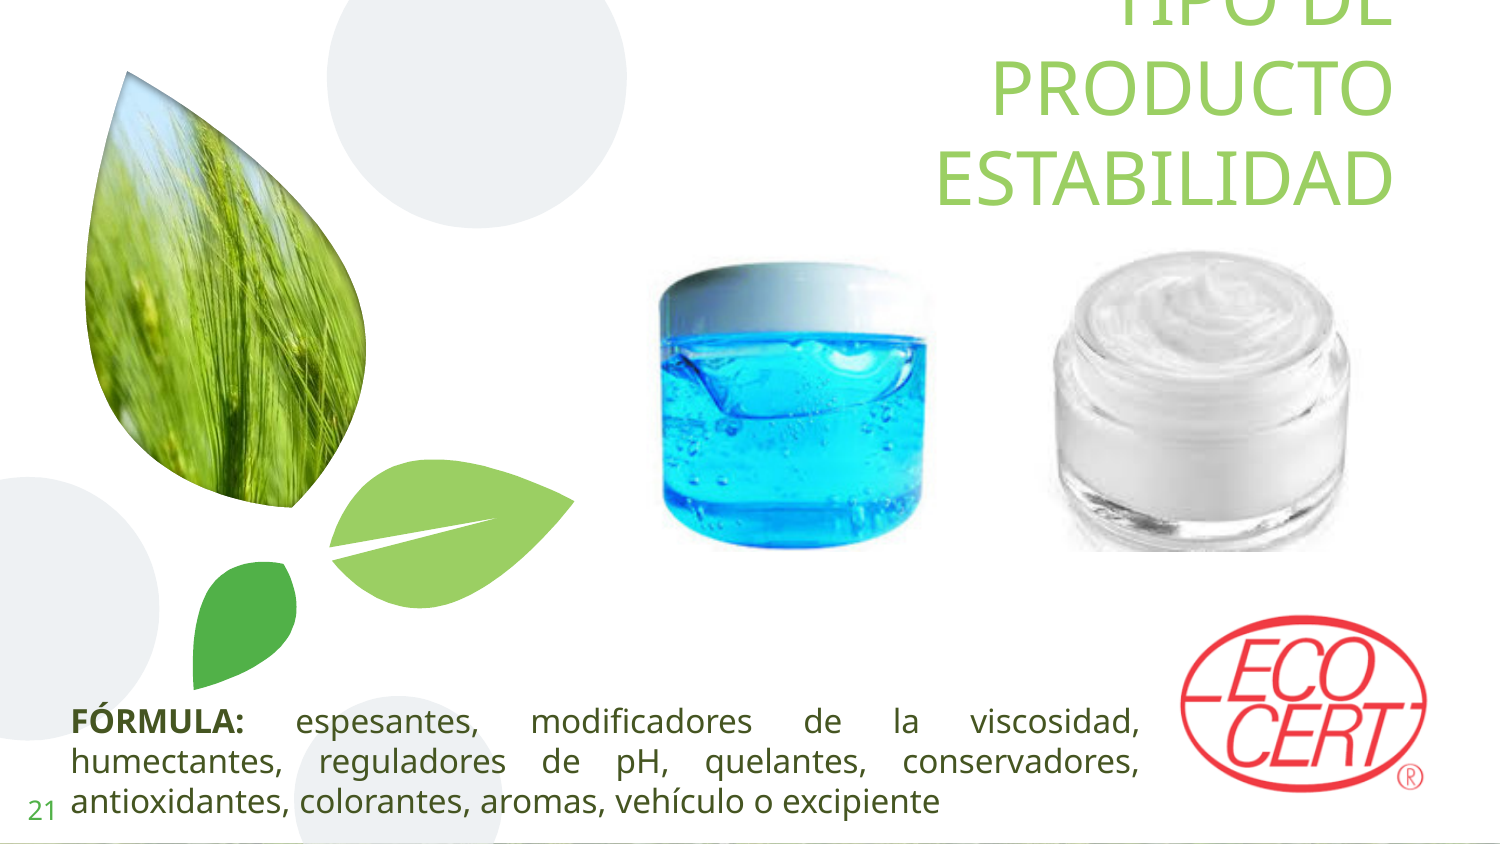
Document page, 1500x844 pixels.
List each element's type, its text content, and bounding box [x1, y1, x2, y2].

picture [86, 72, 366, 507]
text_box TIPO DE PRODUCTO ESTABILIDAD [694, 121, 1412, 236]
picture [1168, 607, 1460, 809]
slide_number 21 [12, 779, 103, 844]
text_box FÓRMULA: espesantes, modificadores de la viscosidad, humectantes, reguladores de pH, quelantes, conservadores, antioxidantes, colorantes, aromas, vehículo o excipiente [55, 693, 1157, 828]
picture [1034, 234, 1381, 552]
picture [644, 234, 941, 553]
